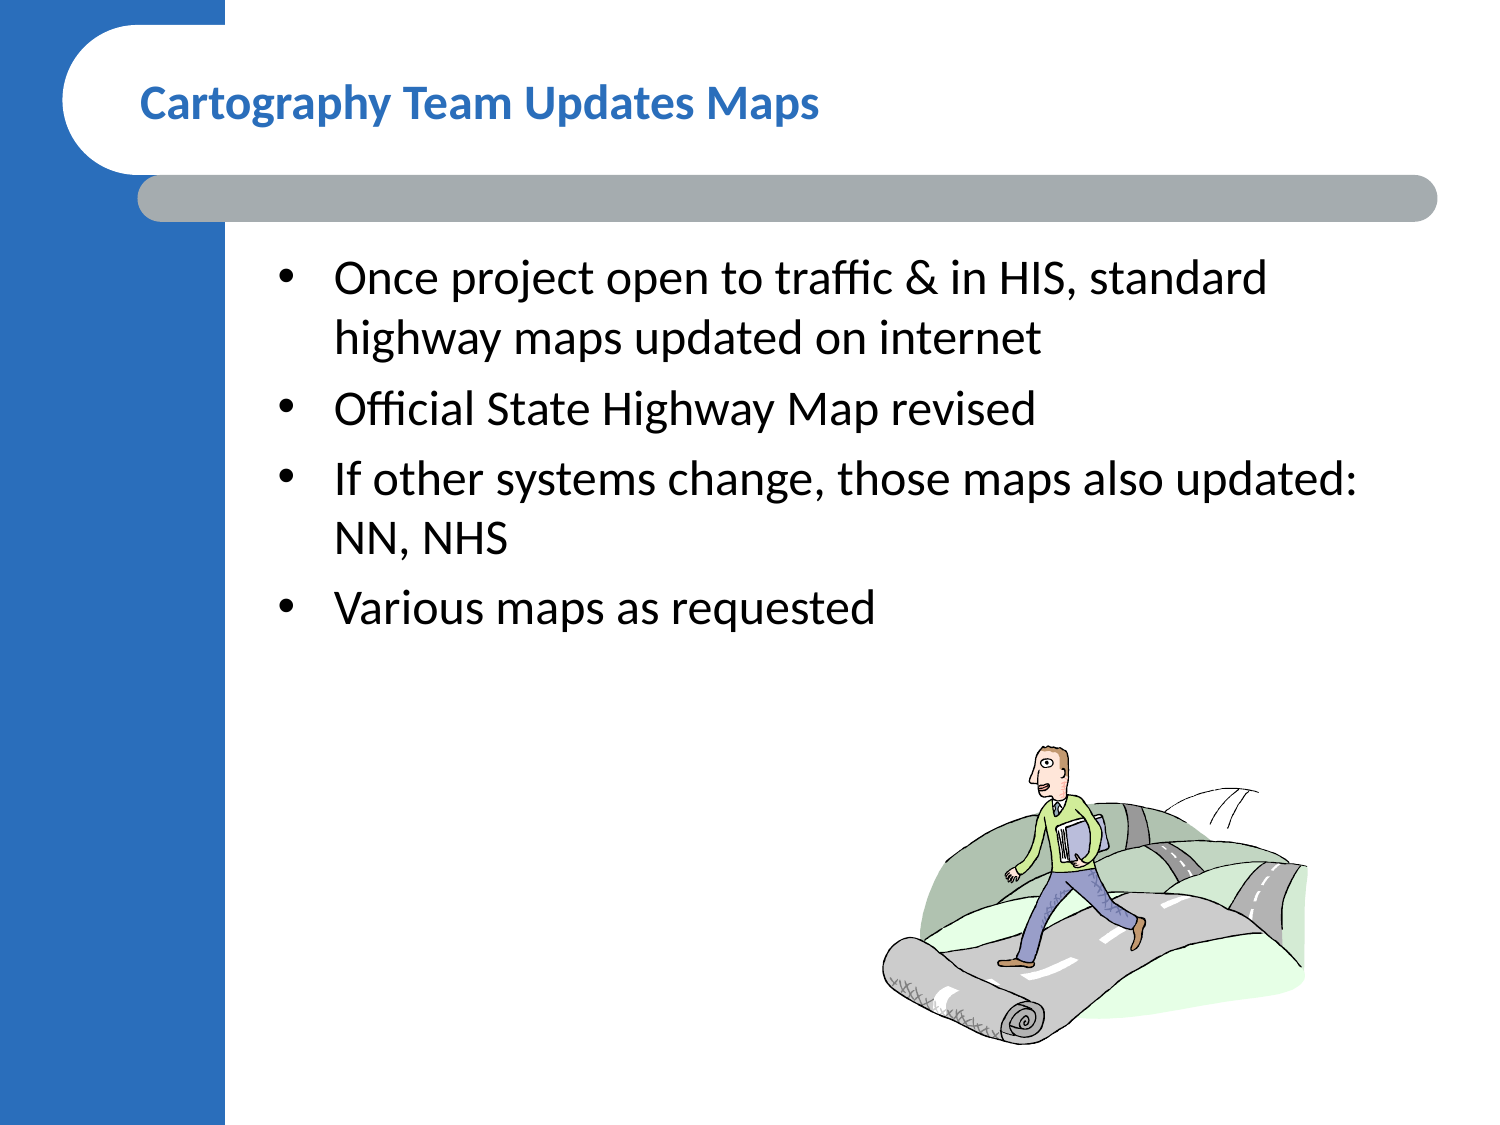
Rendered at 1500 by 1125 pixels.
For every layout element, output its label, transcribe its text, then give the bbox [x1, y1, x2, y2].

text_box [137, 174, 1438, 222]
text_box [0, 0, 225, 1125]
list Once project open to traffic & in HIS, standard highway maps updated on internet Official State Highway Map revised If other systems change, those maps also updated: NN, NHS Various maps as requested [262, 237, 1375, 1088]
text_box [62, 24, 746, 175]
picture [878, 740, 1313, 1051]
text_box Cartography Team Updates Maps [125, 62, 1363, 138]
